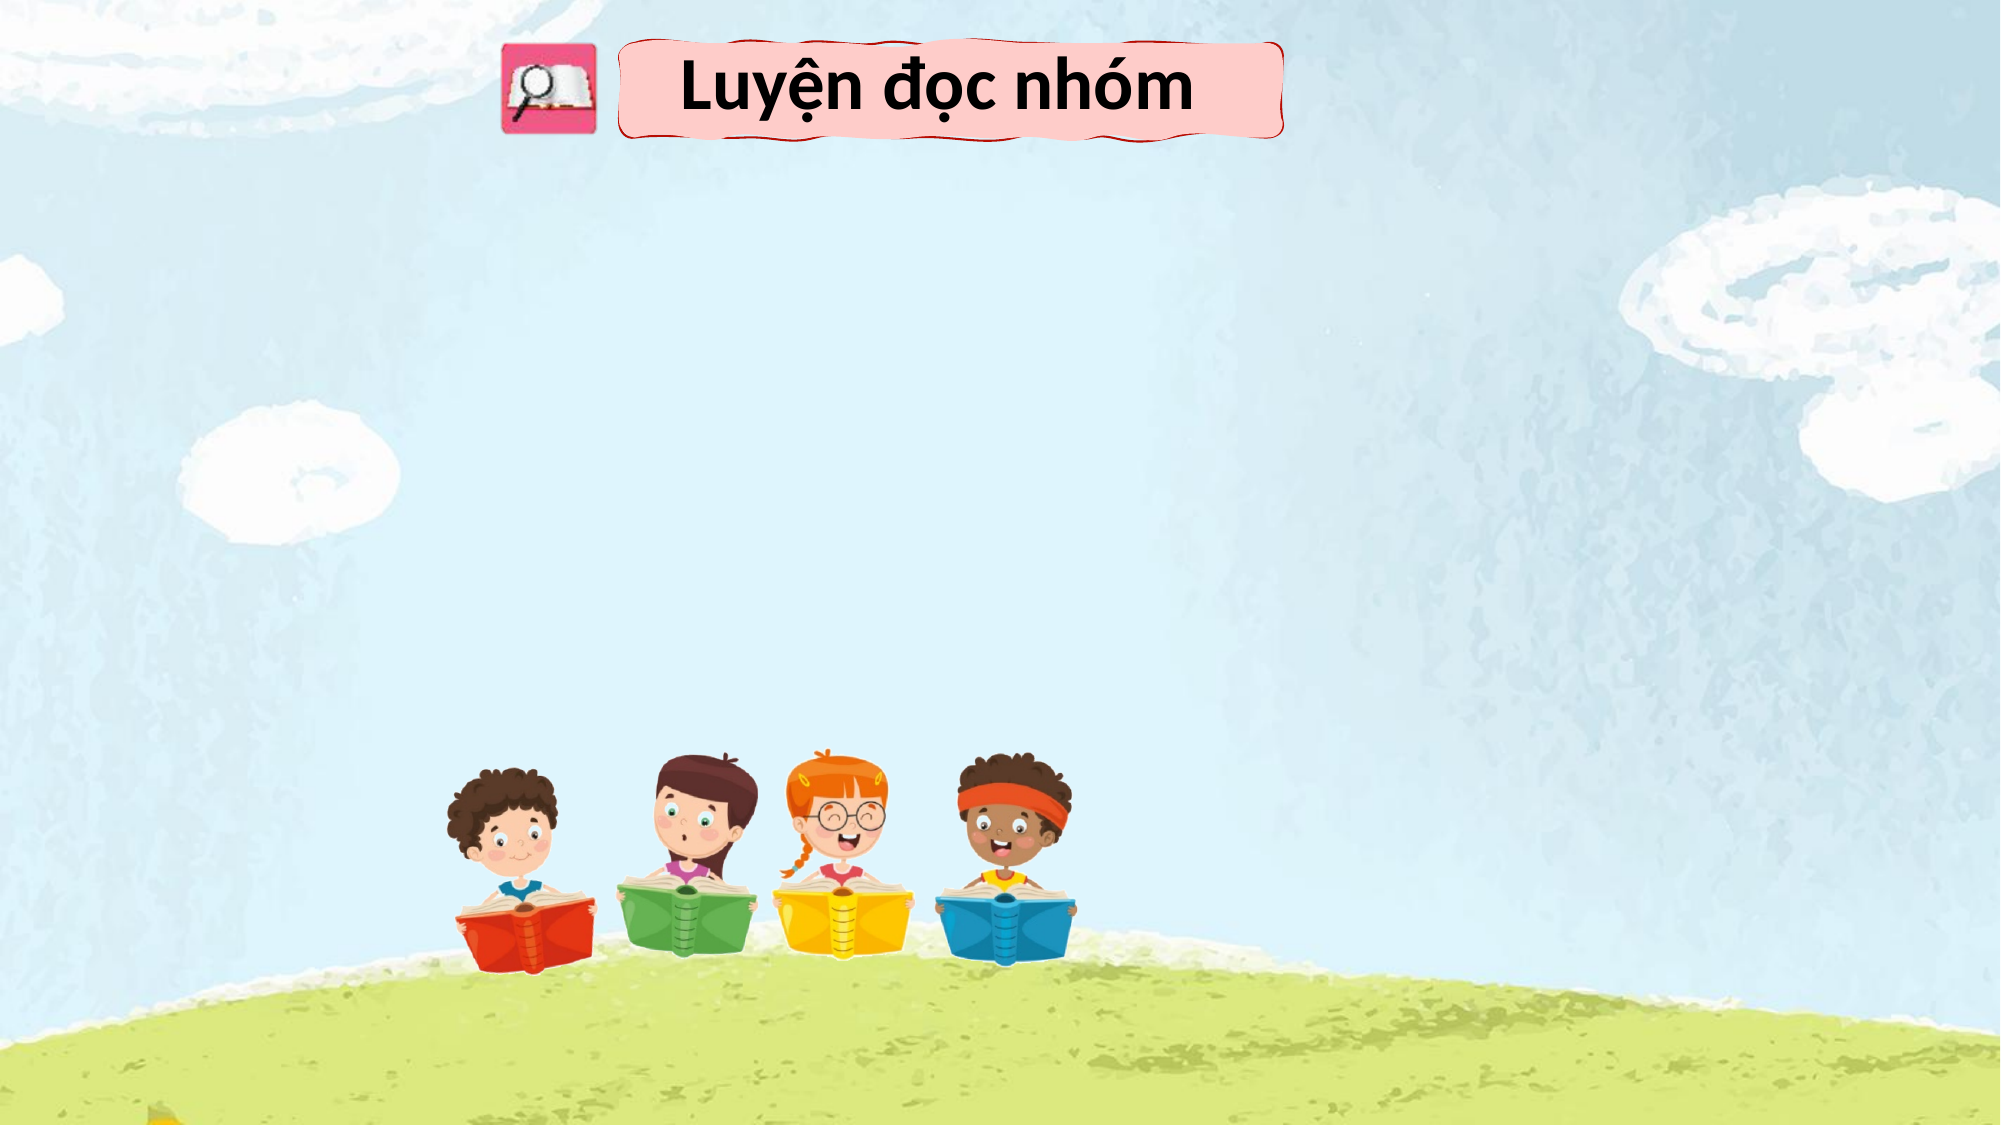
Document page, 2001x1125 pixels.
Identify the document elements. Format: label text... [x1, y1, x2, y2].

picture [0, 0, 2001, 1125]
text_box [413, 728, 1099, 1000]
text_box [622, 133, 1280, 142]
text_box Luyện đọc nhóm [298, 27, 1578, 133]
